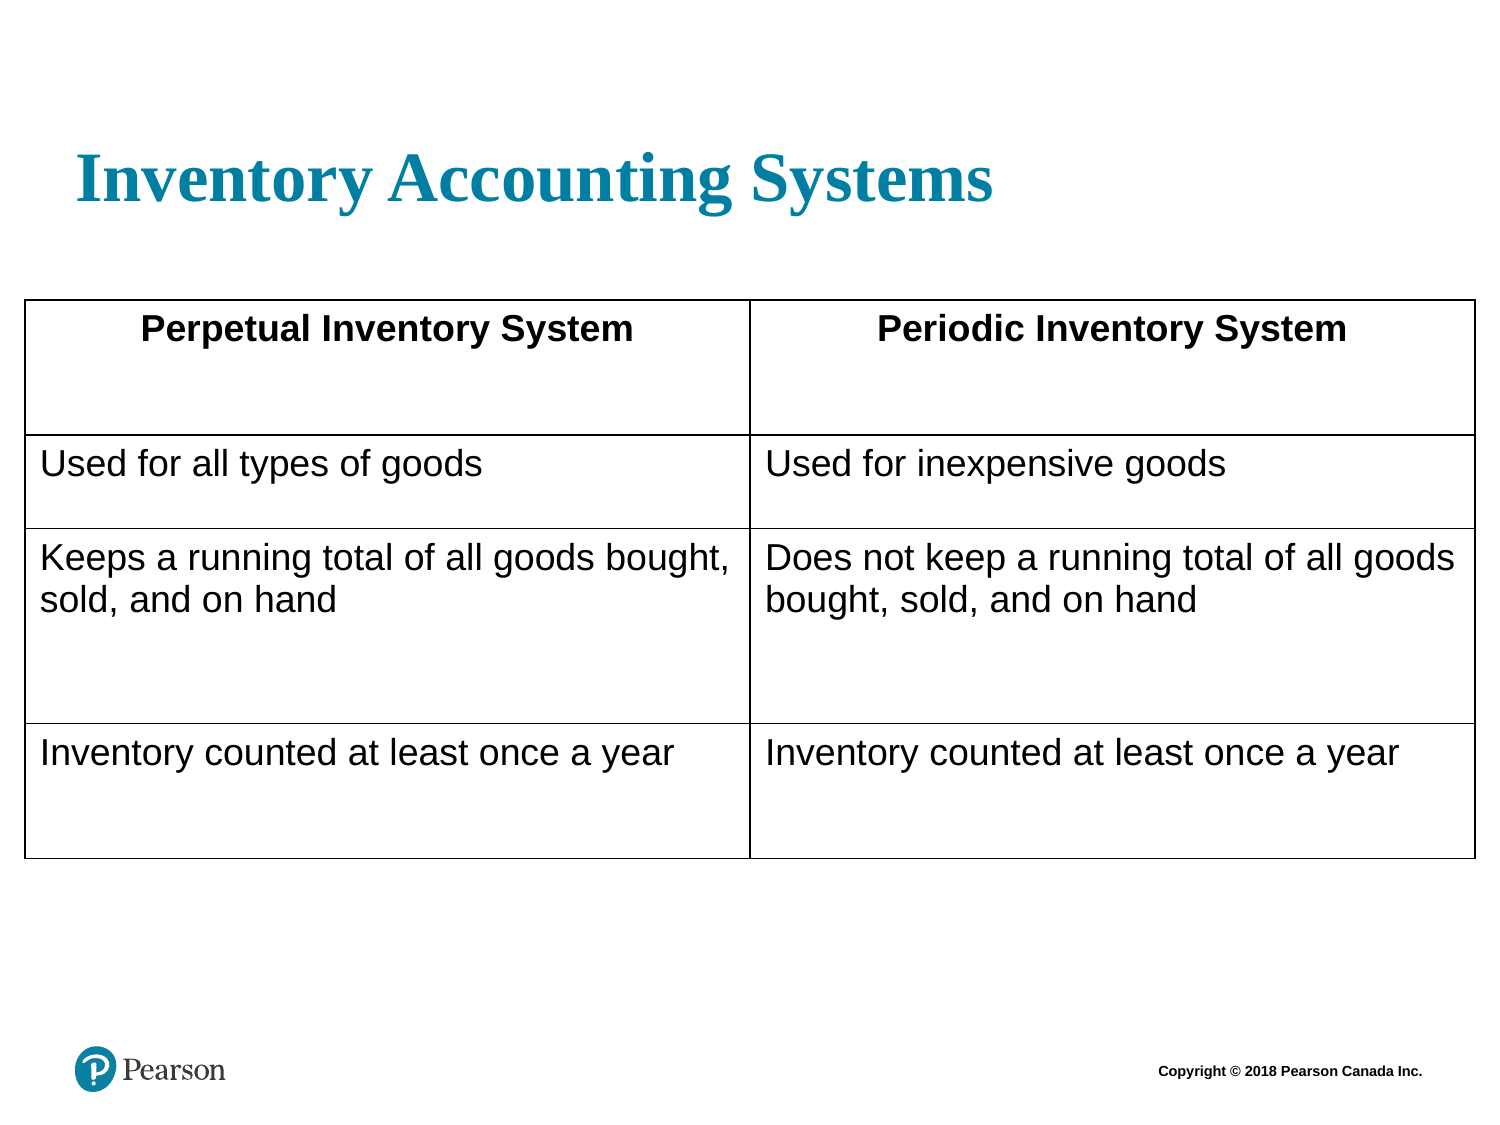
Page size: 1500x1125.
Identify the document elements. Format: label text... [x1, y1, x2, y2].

table_cell Inventory counted at least once a year [26, 724, 749, 858]
table_header Perpetual Inventory System [26, 301, 749, 434]
table_cell Keeps a running total of all goods bought, sold, and on hand [26, 529, 749, 723]
table_cell Inventory counted at least once a year [751, 724, 1474, 858]
title Inventory Accounting Systems [75, 35, 1425, 216]
table_cell Used for inexpensive goods [751, 436, 1474, 528]
table_cell Used for all types of goods [26, 436, 749, 528]
table_header Periodic Inventory System [751, 301, 1474, 434]
table_cell Does not keep a running total of all goods bought, sold, and on hand [751, 529, 1474, 723]
